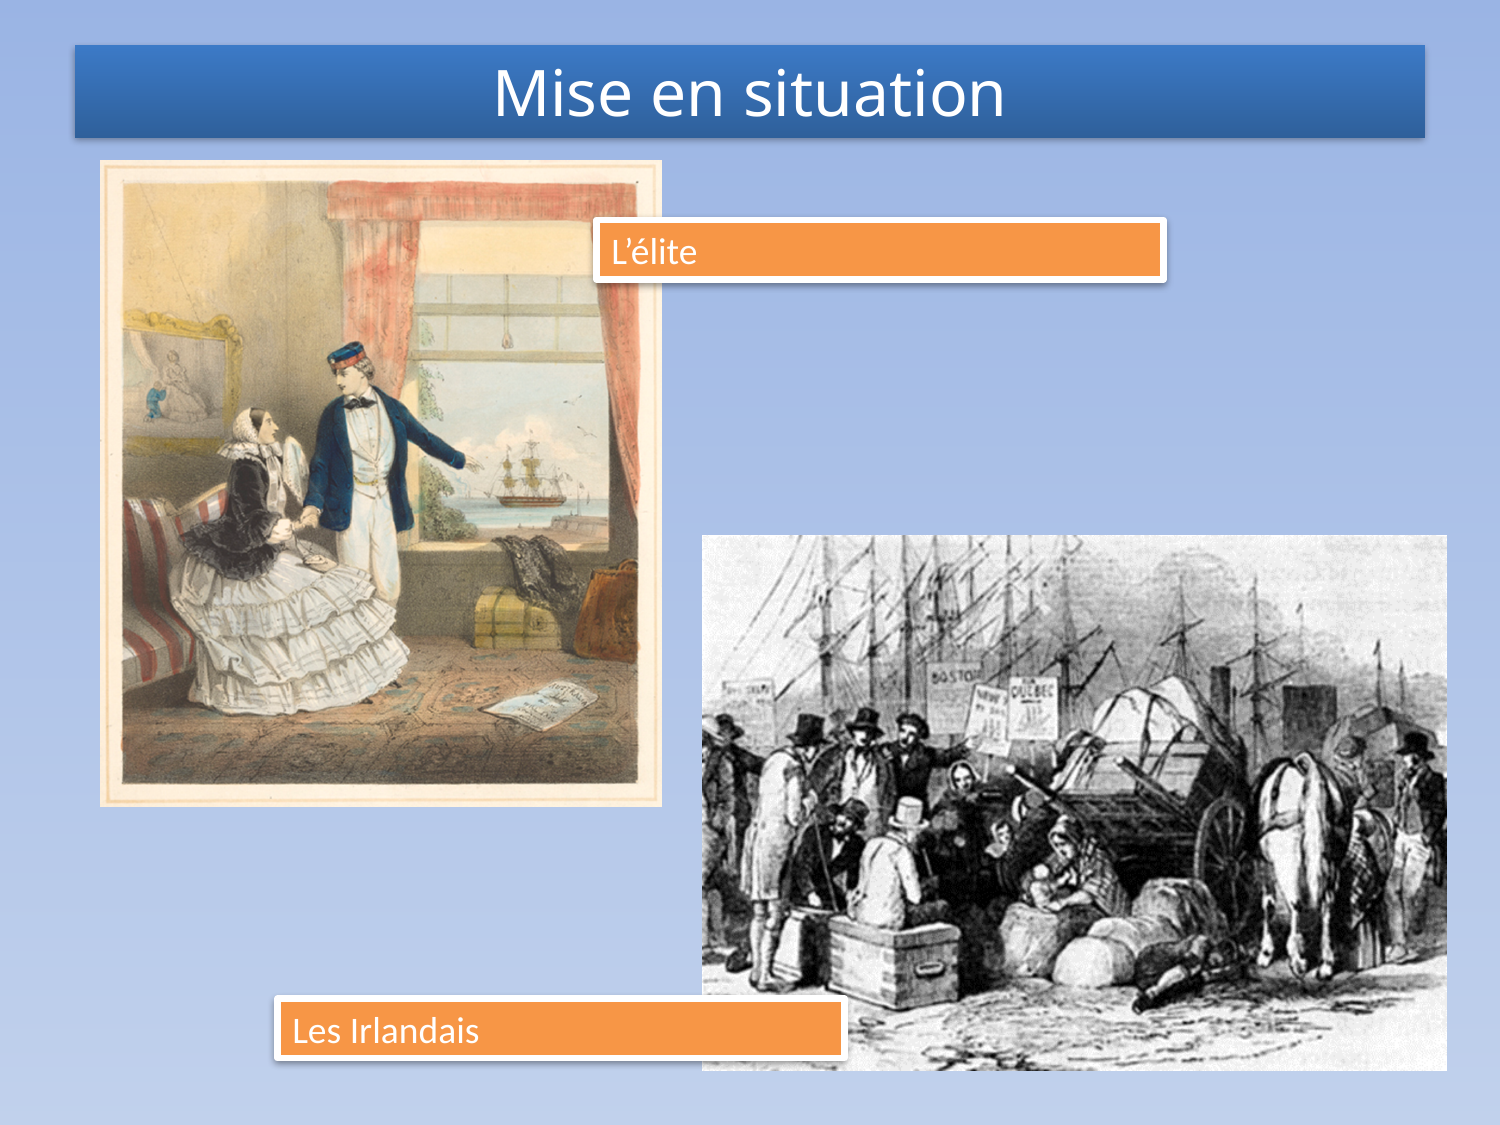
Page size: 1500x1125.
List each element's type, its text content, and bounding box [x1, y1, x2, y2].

text_box L’élite [667, 217, 1167, 283]
picture [100, 160, 662, 807]
text_box Les Irlandais [274, 995, 697, 1061]
picture [702, 535, 1448, 1071]
title Mise en situation [75, 45, 1425, 138]
